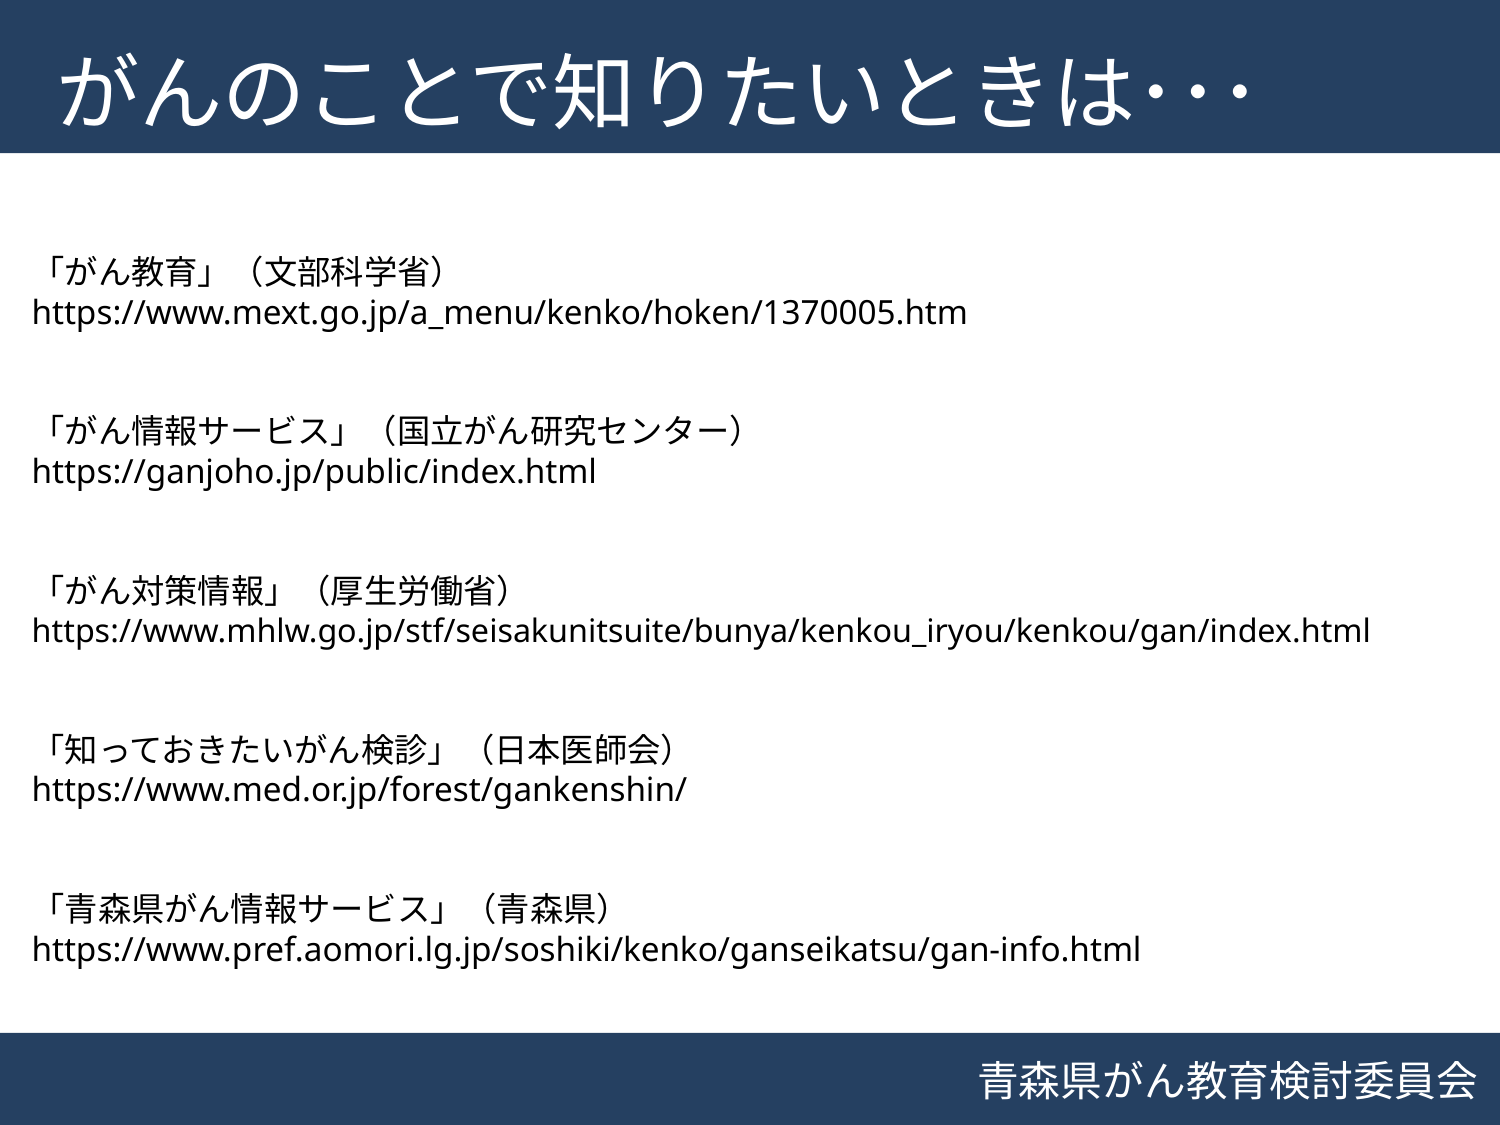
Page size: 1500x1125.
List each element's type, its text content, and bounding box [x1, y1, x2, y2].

text_box がんのことで知りたいときは･･･ [41, 32, 1447, 148]
text_box [0, 0, 1500, 155]
text_box [0, 1031, 1500, 1125]
text_box 青森県がん教育検討委員会 [962, 1047, 1494, 1112]
text_box 「がん教育」（文部科学省） https://www.mext.go.jp/a_menu/kenko/hoken/1370005.htm 「がん情報サービス」（国立がん研究センター） https://ganjoho.jp/public/index.html 「がん対策情報」（厚生労働省） https://www.mhlw.go.jp/stf/seisakunitsuite/bunya/kenkou_iryou/kenkou/gan/index.html 「知っておきたいがん検診」（日本医師会） https://www.med.or.jp/forest/gankenshin/ 「青森県がん情報サービス」（青森県） https://www.pref.aomori.lg.jp/soshiki/kenko/ganseikatsu/gan-info.html [16, 243, 1483, 976]
